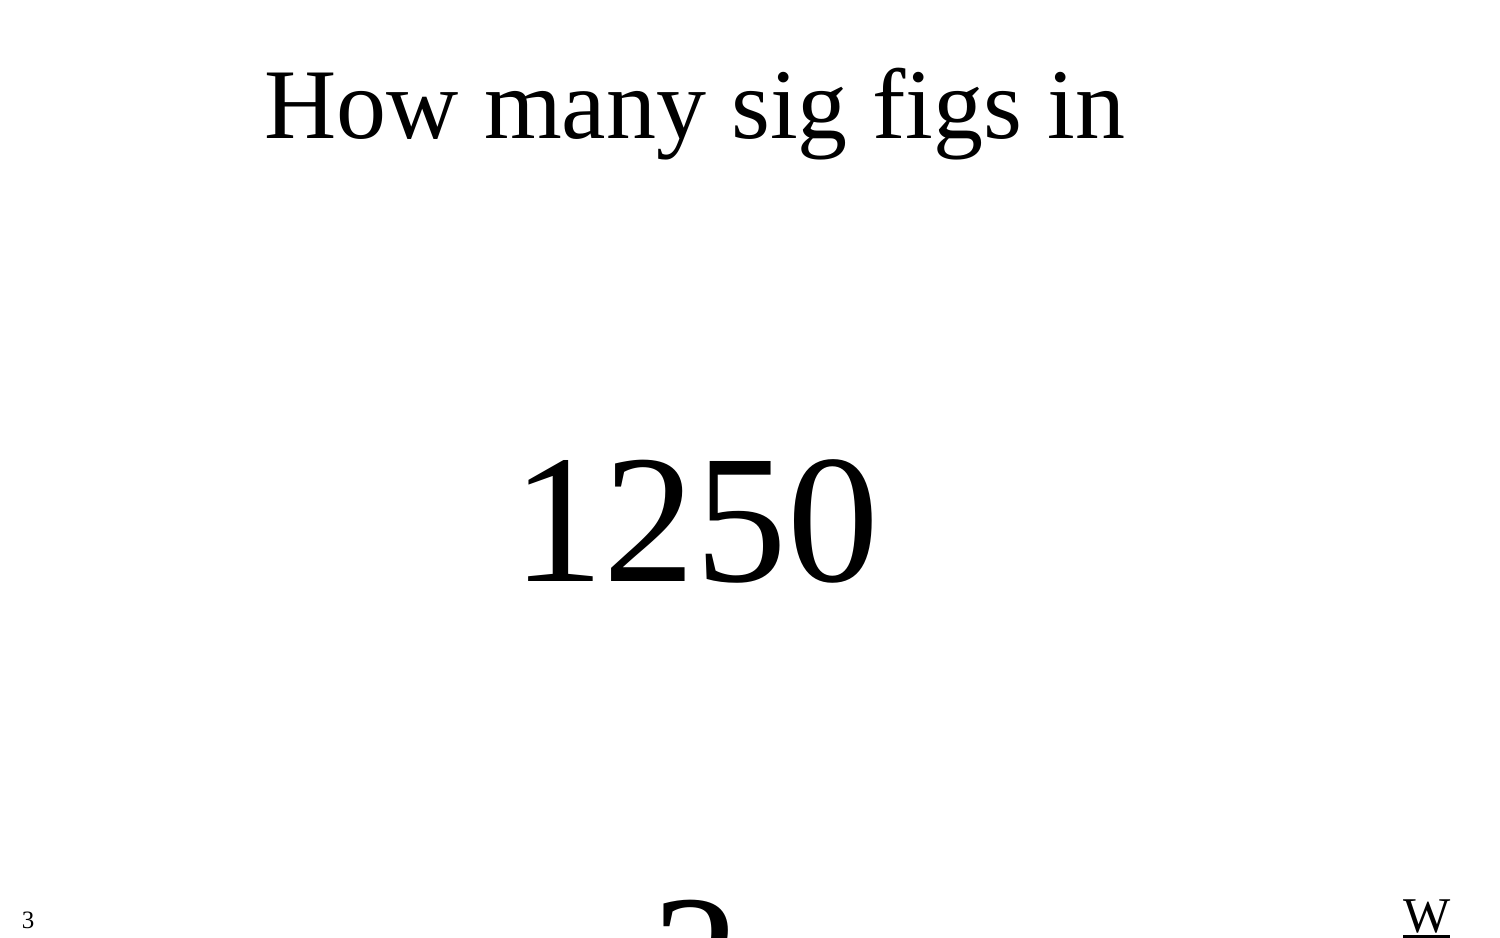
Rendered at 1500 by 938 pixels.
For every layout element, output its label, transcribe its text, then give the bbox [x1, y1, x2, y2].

text_box How many sig figs in 1250 ? [249, 31, 1141, 938]
text_box 3 [7, 895, 56, 938]
text_box W [1388, 874, 1466, 938]
